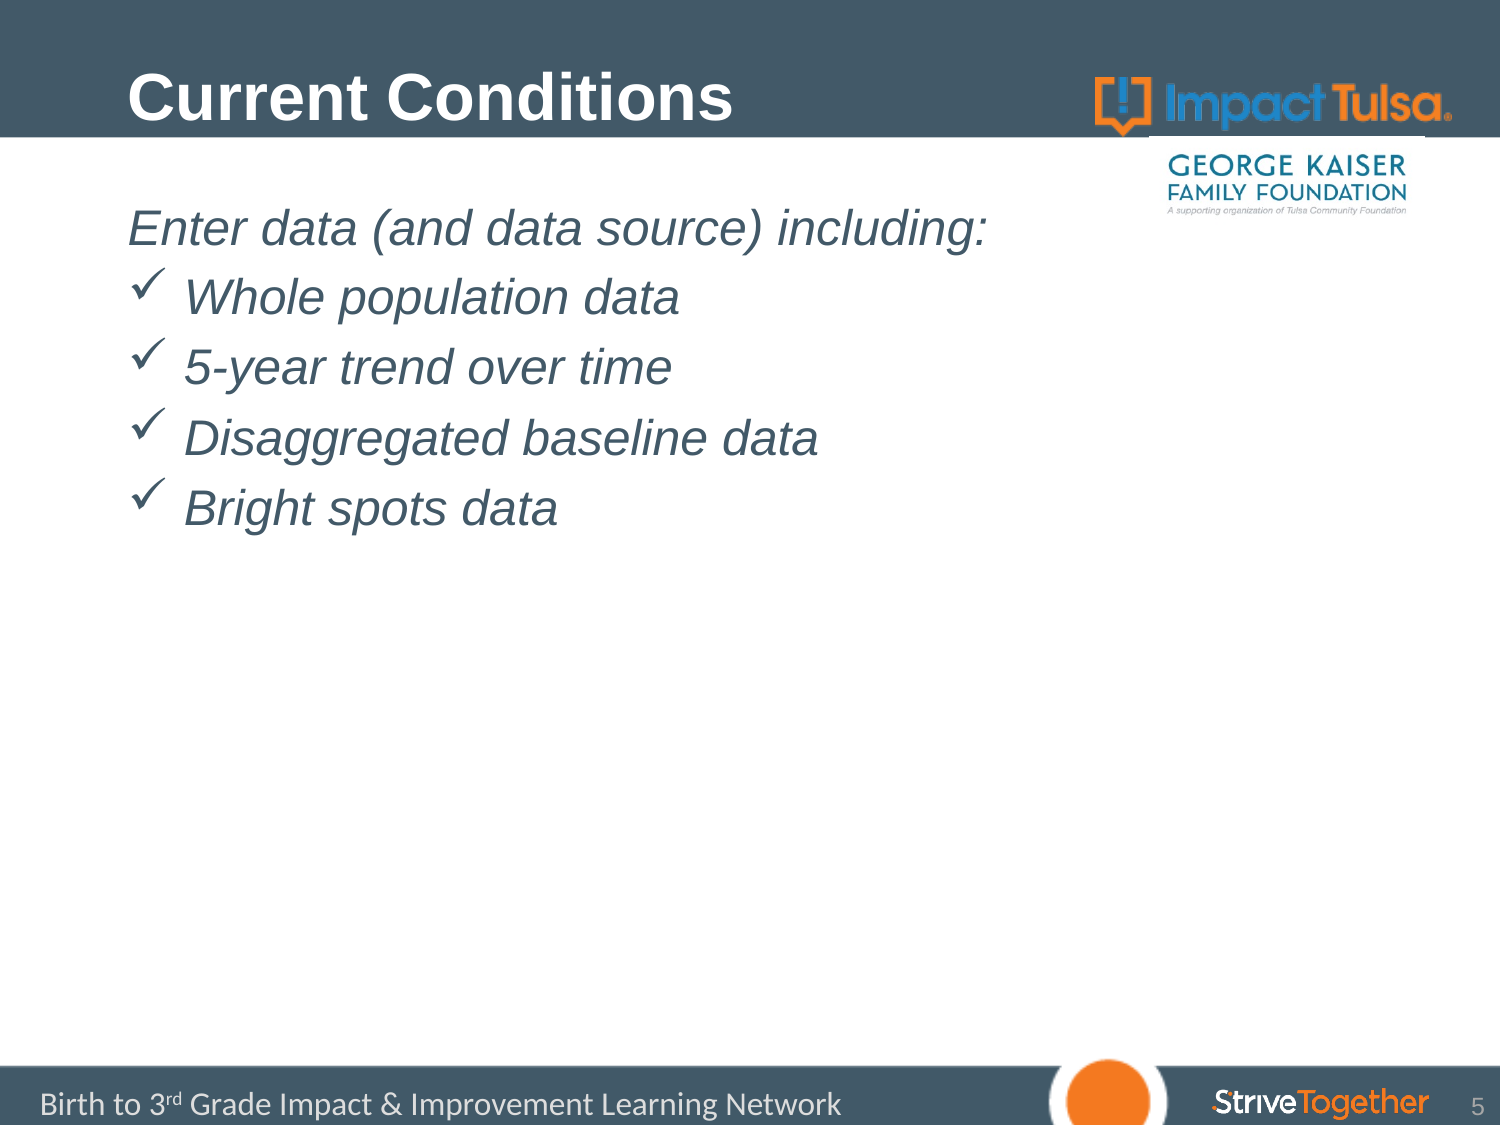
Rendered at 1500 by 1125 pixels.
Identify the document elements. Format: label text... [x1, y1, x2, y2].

text_box Birth to 3rd Grade Impact & Improvement Learning Network [24, 1074, 1025, 1125]
picture [0, 1043, 1500, 1125]
picture [1095, 77, 1453, 278]
title Current Conditions [112, 0, 1388, 187]
list Enter data (and data source) including: Whole population data 5-year trend over time Disaggregated baseline data Bright spots data [112, 187, 1426, 1013]
